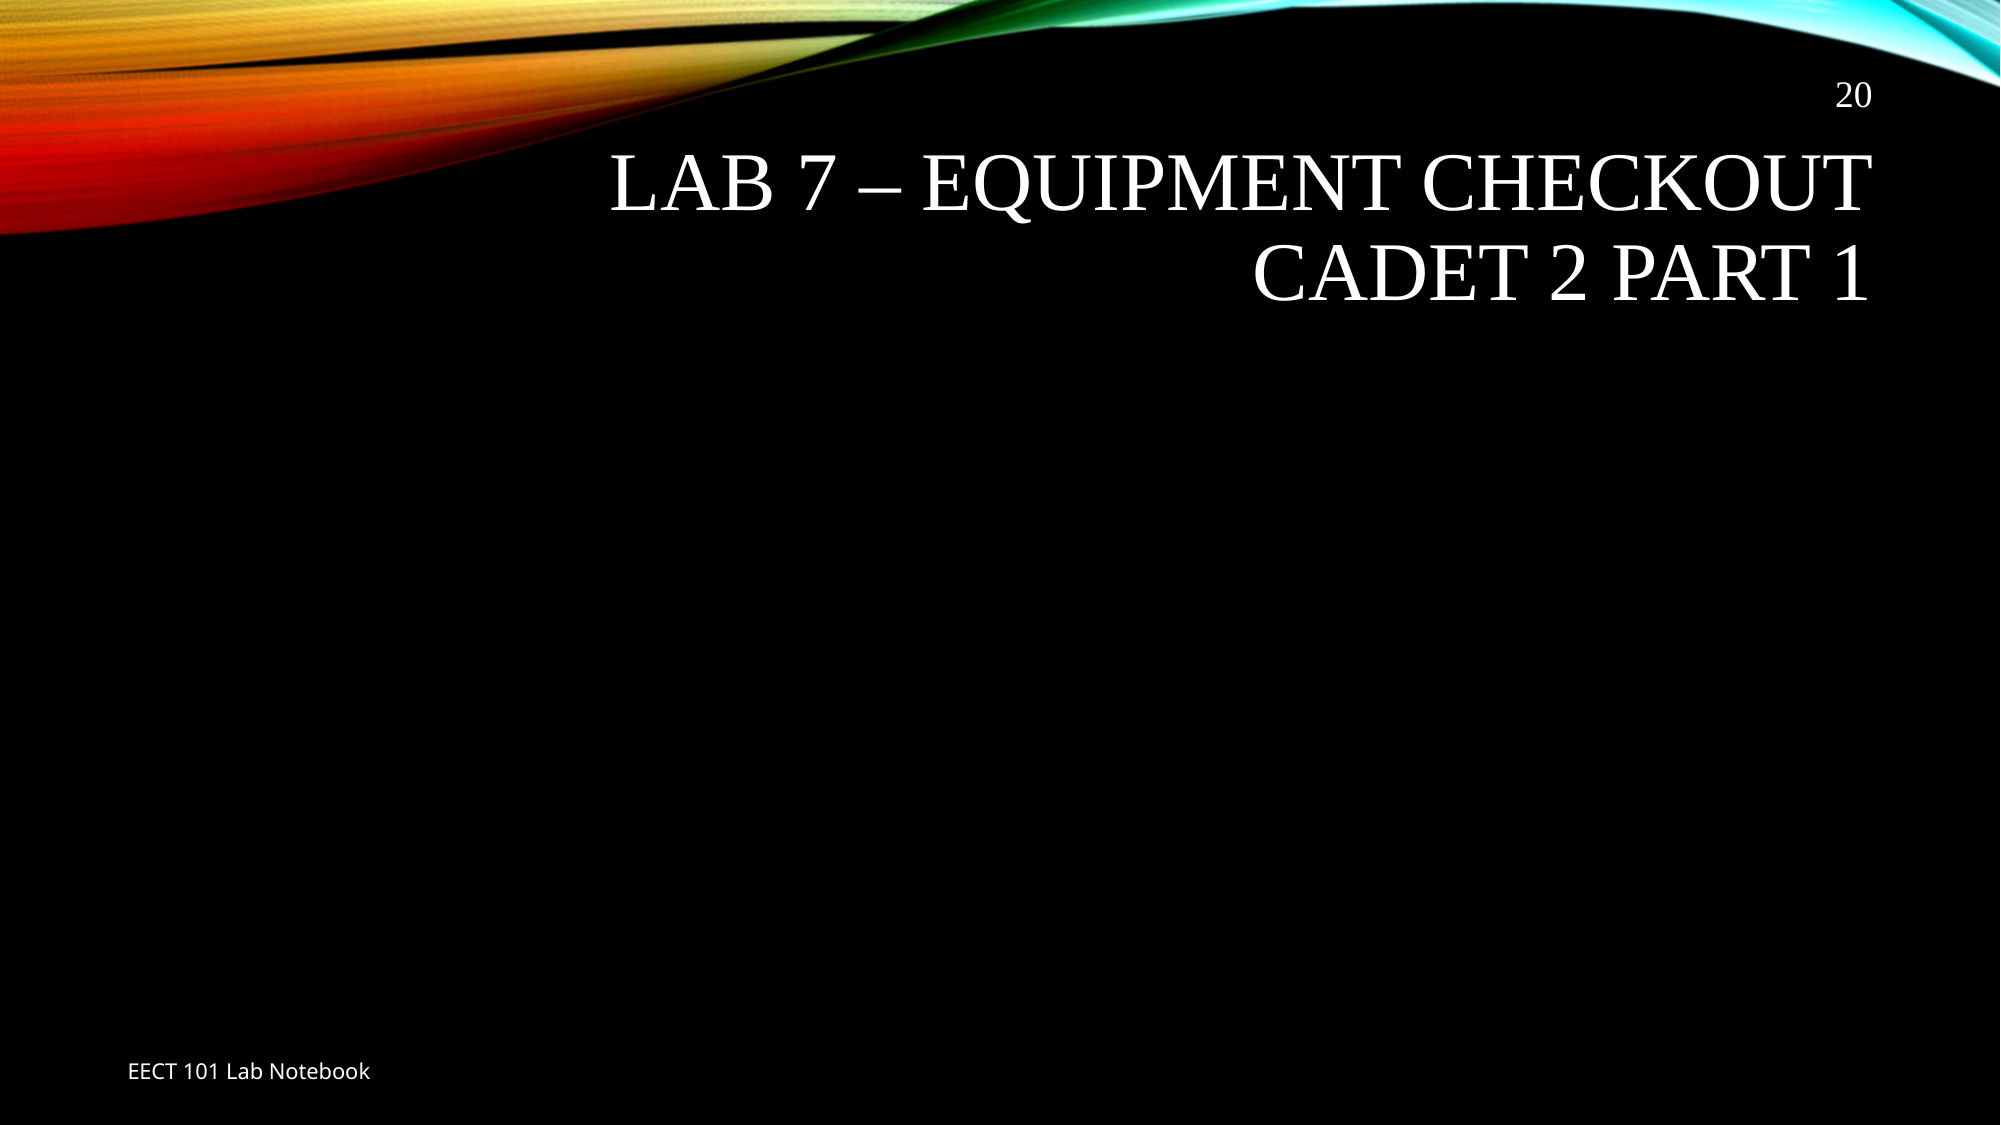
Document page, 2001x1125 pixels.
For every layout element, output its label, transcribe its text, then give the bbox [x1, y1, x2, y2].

footer EECT 101 Lab Notebook [112, 1042, 1388, 1103]
slide_number 20 [1437, 62, 1888, 123]
title Lab 7 – Equipment Checkout Cadet 2 Part 1 [474, 122, 1888, 335]
picture [0, 0, 2000, 237]
